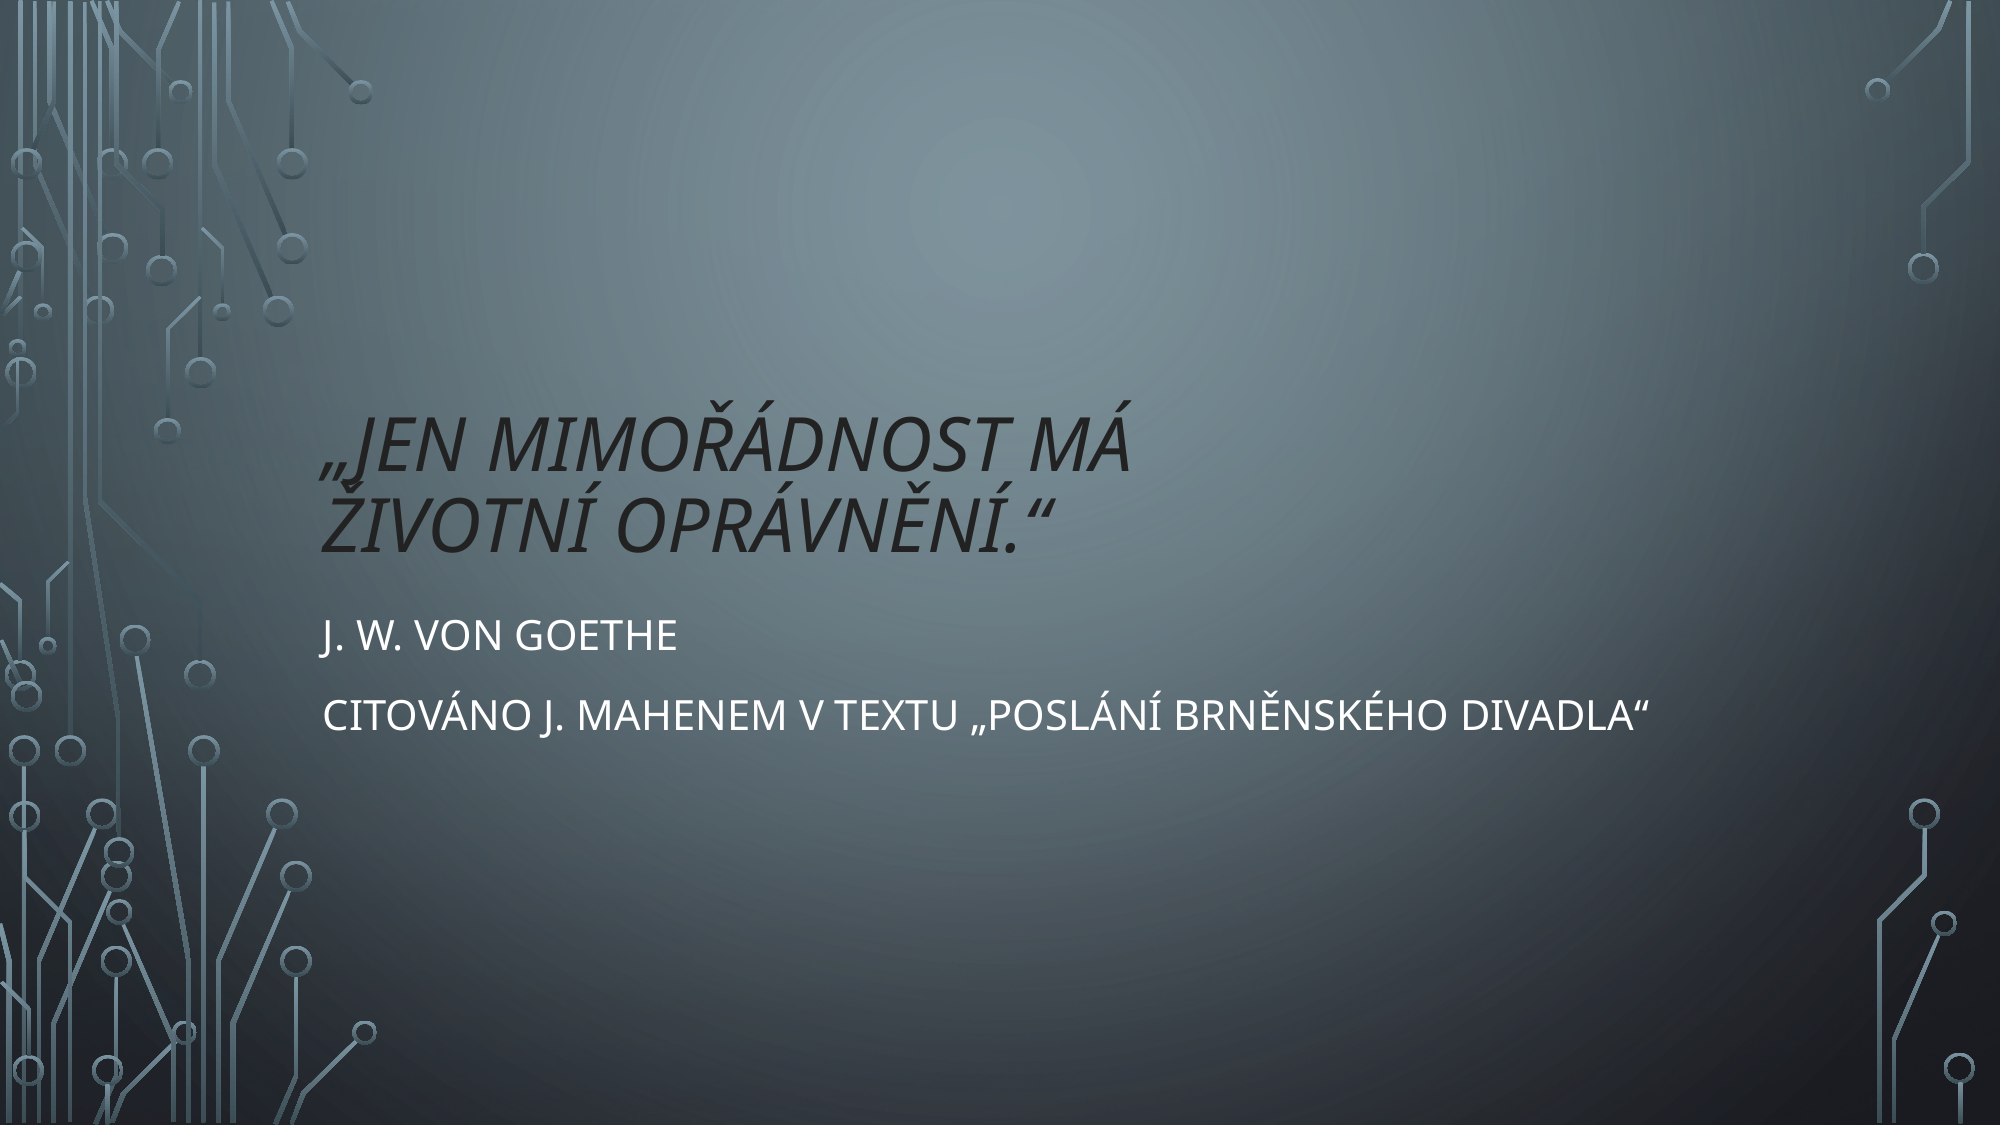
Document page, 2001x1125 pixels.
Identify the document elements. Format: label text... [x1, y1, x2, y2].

subtitle J. W. von Goethe citováno j. mahenem v textu „poslání brněnského divadla“ [307, 590, 1750, 863]
title „Jen mimořádnost má životní oprávnění.“ [307, 184, 1819, 576]
